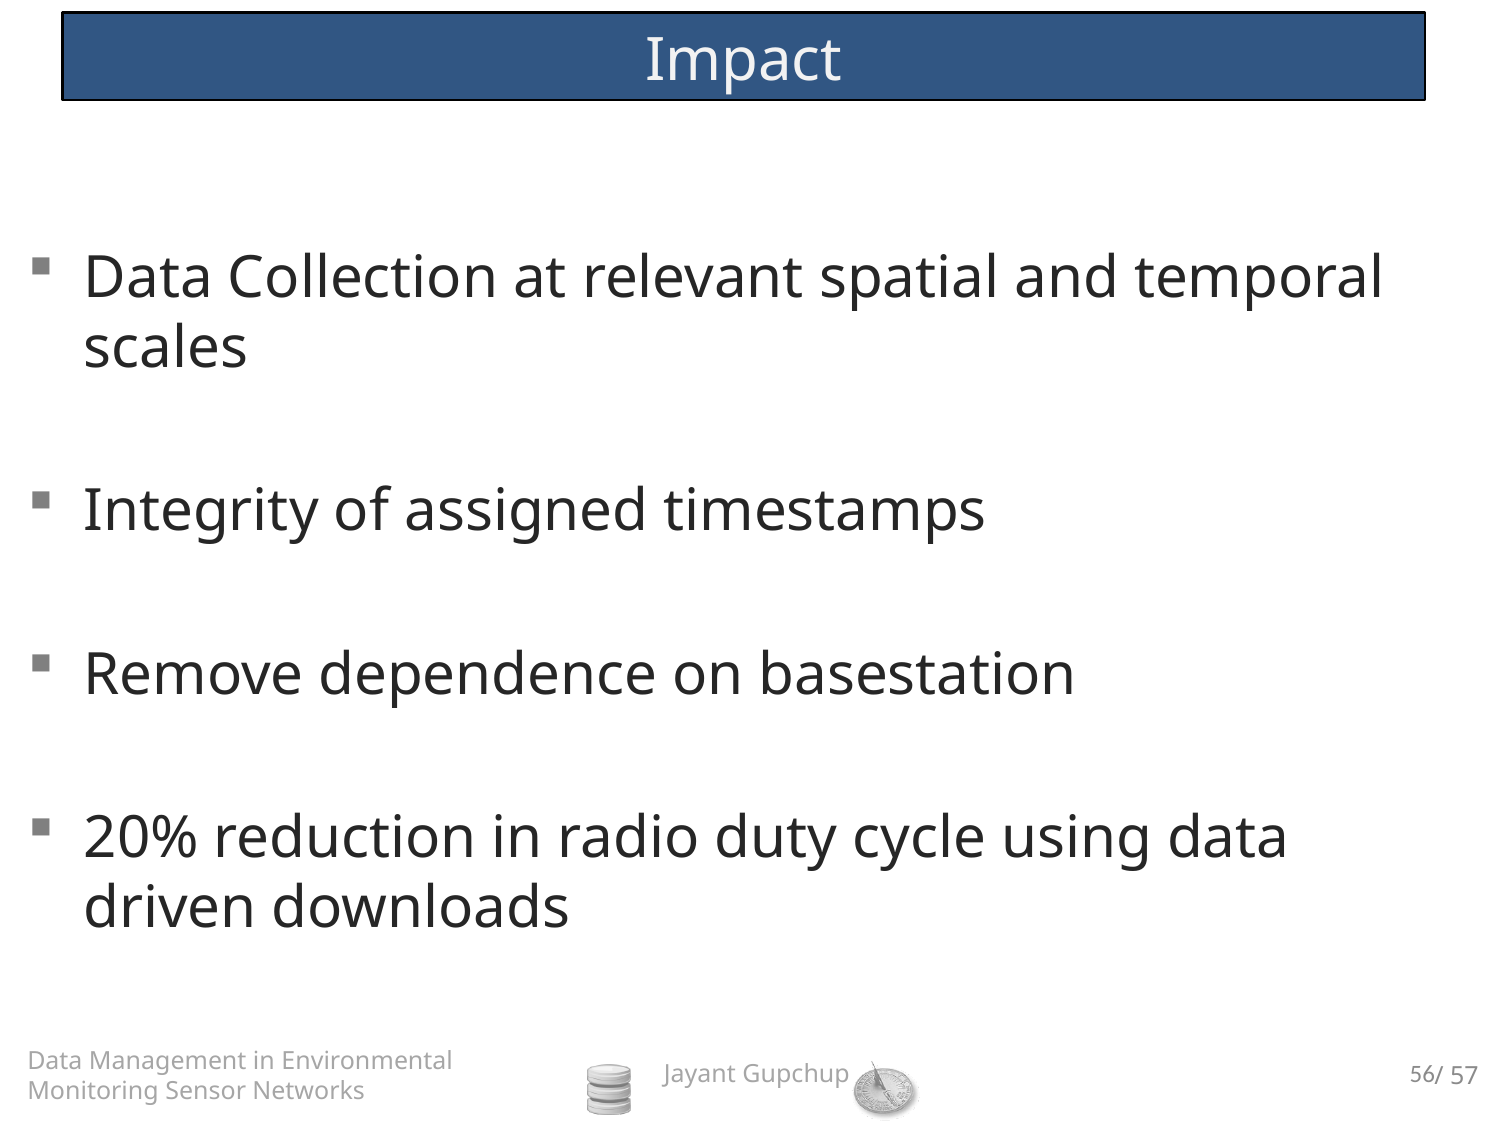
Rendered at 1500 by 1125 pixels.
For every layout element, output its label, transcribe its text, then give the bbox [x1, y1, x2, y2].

picture [587, 1064, 631, 1115]
slide_number 56 [1100, 1042, 1450, 1103]
list Data Collection at relevant spatial and temporal scales Integrity of assigned timestamps Remove dependence on basestation 20% reduction in radio duty cycle using data driven downloads [12, 149, 1463, 988]
title Impact [61, 11, 1426, 101]
